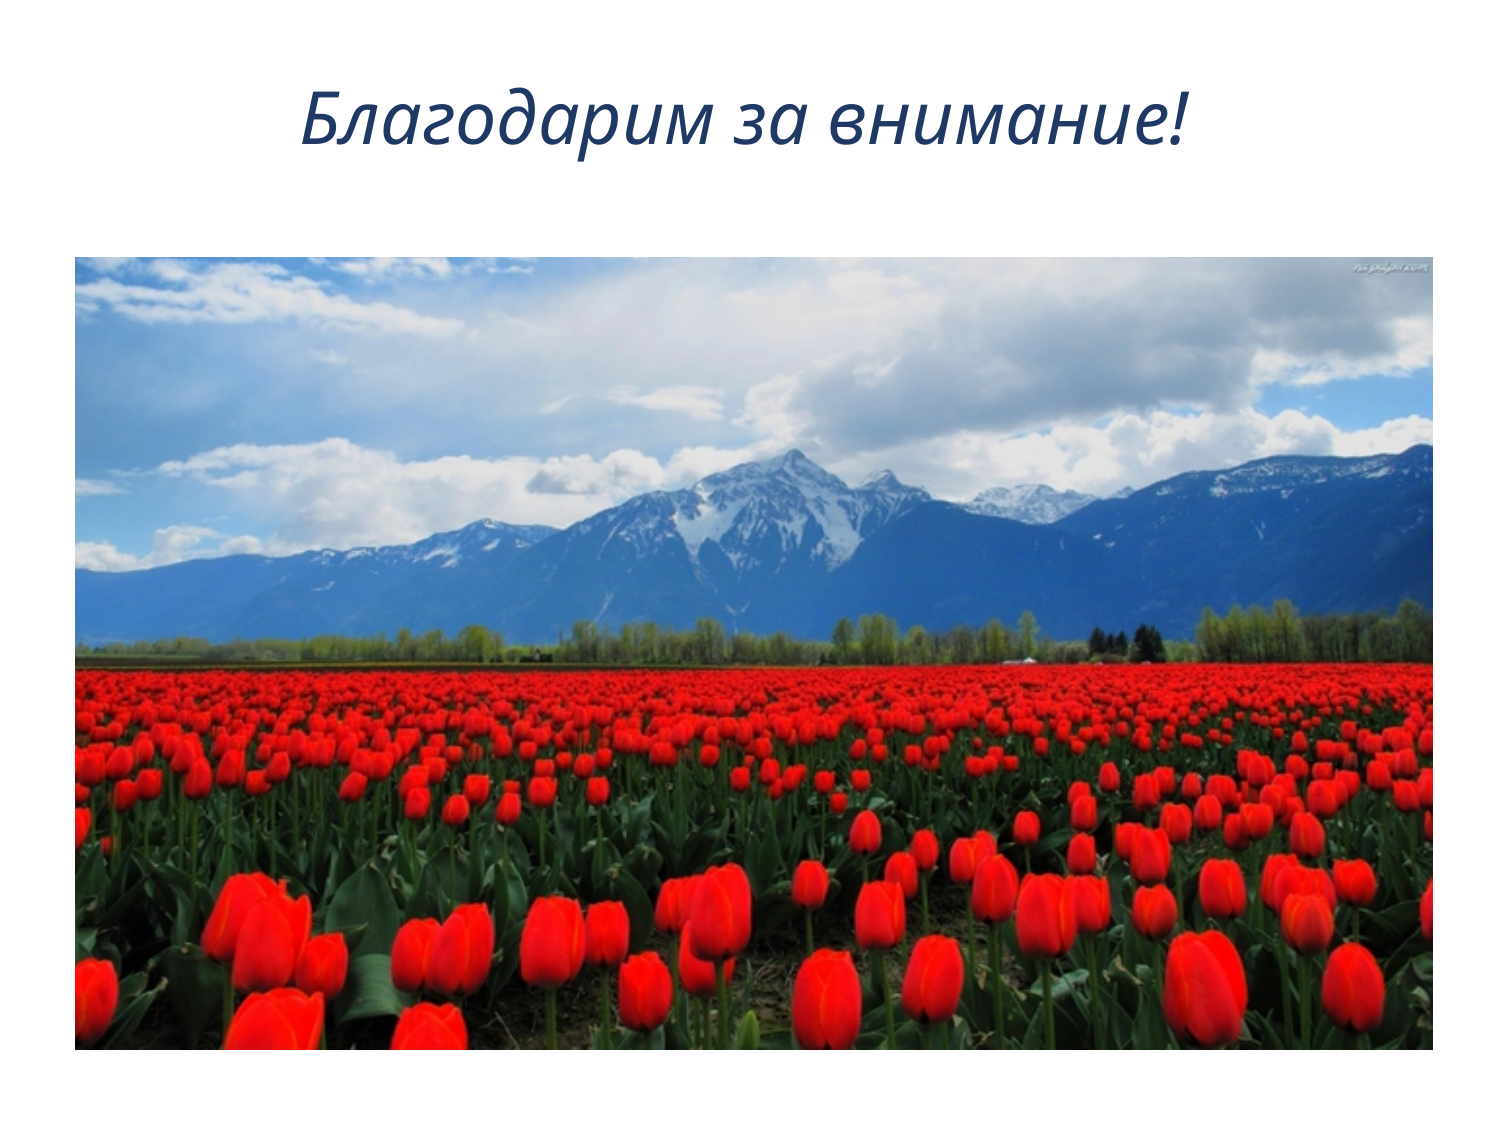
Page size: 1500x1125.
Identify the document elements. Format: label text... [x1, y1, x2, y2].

list Благодарим за внимание! [103, 39, 1386, 174]
picture [74, 257, 1433, 1050]
